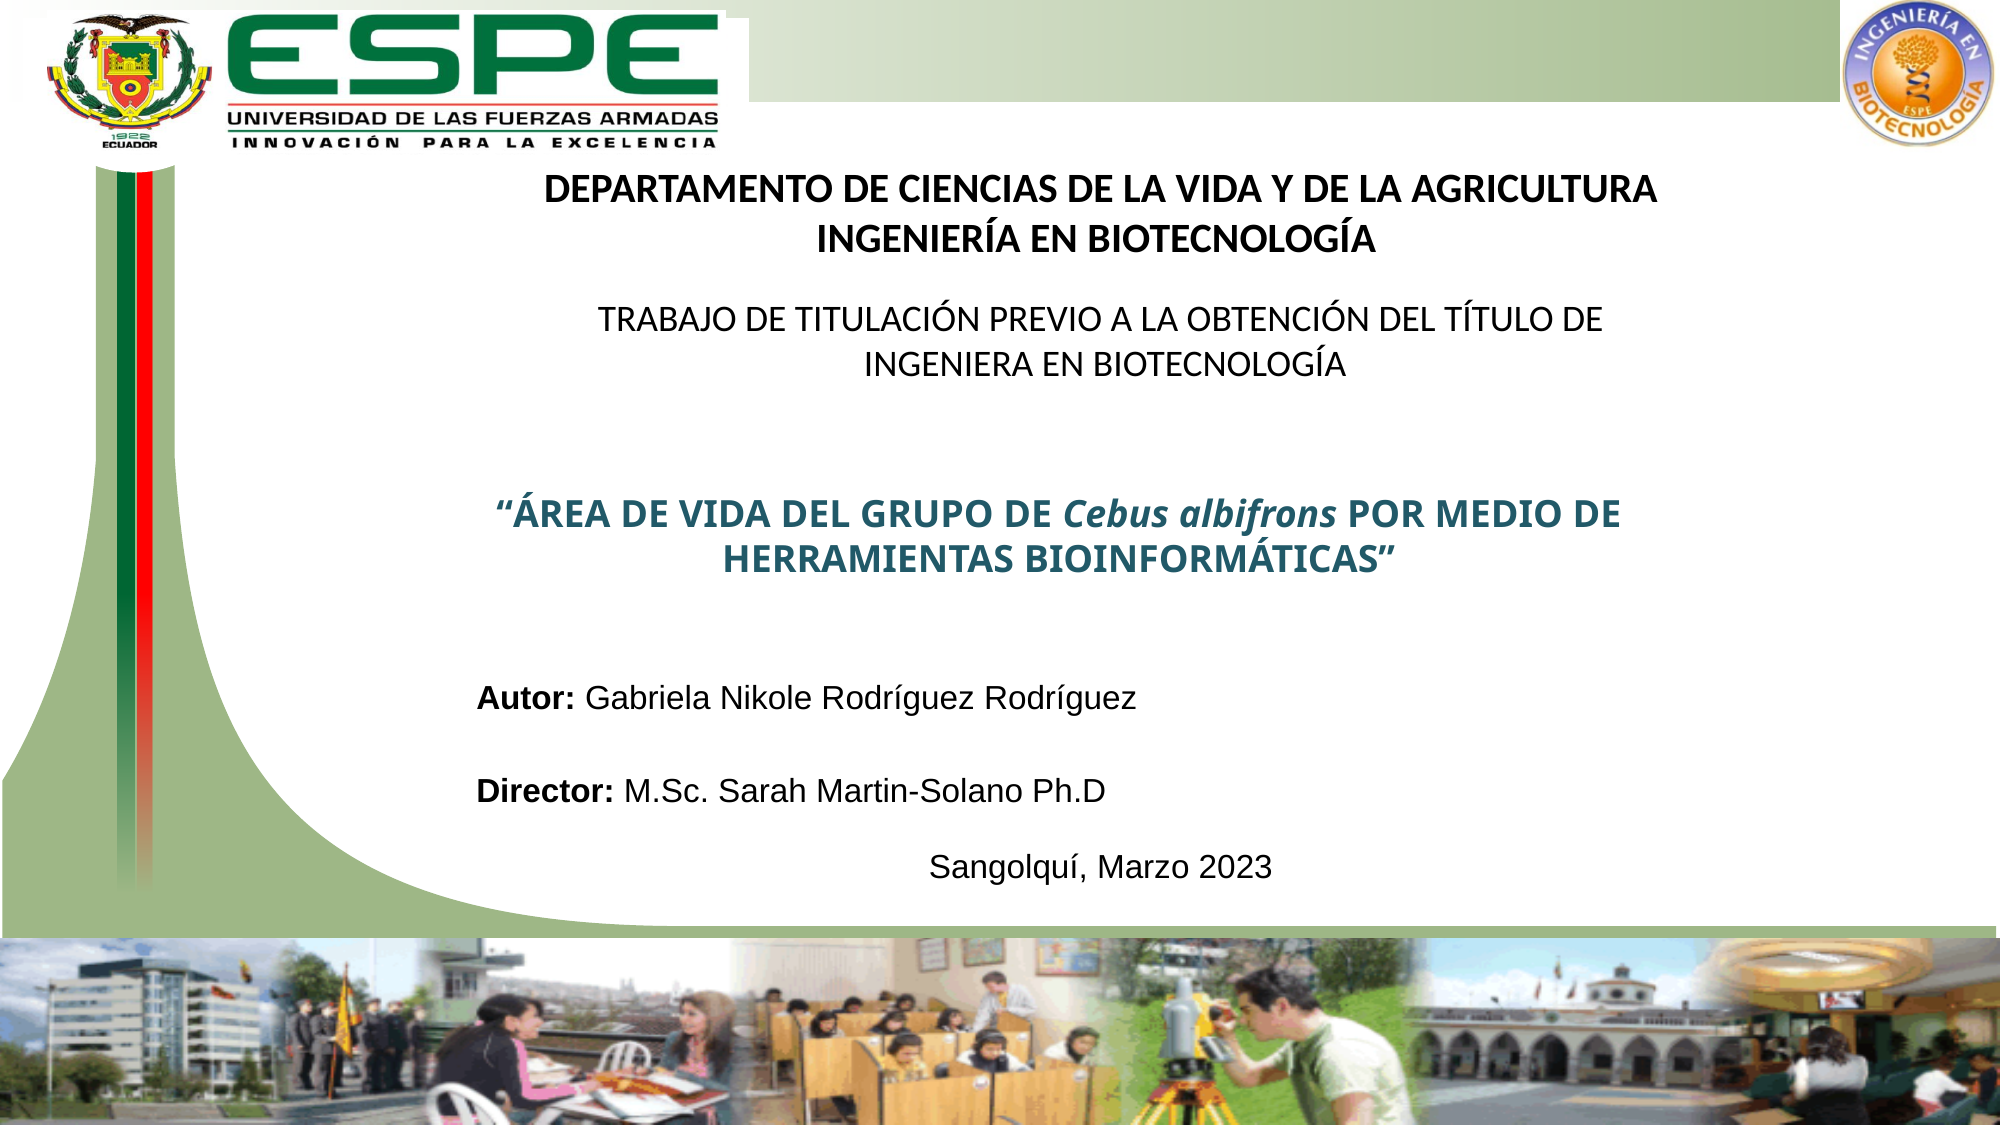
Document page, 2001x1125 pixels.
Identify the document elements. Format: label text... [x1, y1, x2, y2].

picture [0, 938, 2000, 1125]
text_box “ÁREA DE VIDA DEL GRUPO DE Cebus albifrons POR MEDIO DE HERRAMIENTAS BIOINFORMÁTICAS” [432, 432, 1685, 588]
text_box TRABAJO DE TITULACIÓN PREVIO A LA OBTENCIÓN DEL TÍTULO DE INGENIERA EN BIOTECNOLOGÍA [482, 286, 1720, 482]
picture [23, 10, 749, 165]
picture [1840, 0, 2000, 153]
text_box DEPARTAMENTO DE CIENCIAS DE LA VIDA Y DE LA AGRICULTURA INGENIERÍA EN BIOTECNOLOGÍA [482, 153, 1720, 286]
text_box Autor: Gabriela Nikole Rodríguez Rodríguez Director: M.Sc. Sarah Martin-Solano Ph.D Sangolquí, Marzo 2023 [461, 669, 1741, 943]
